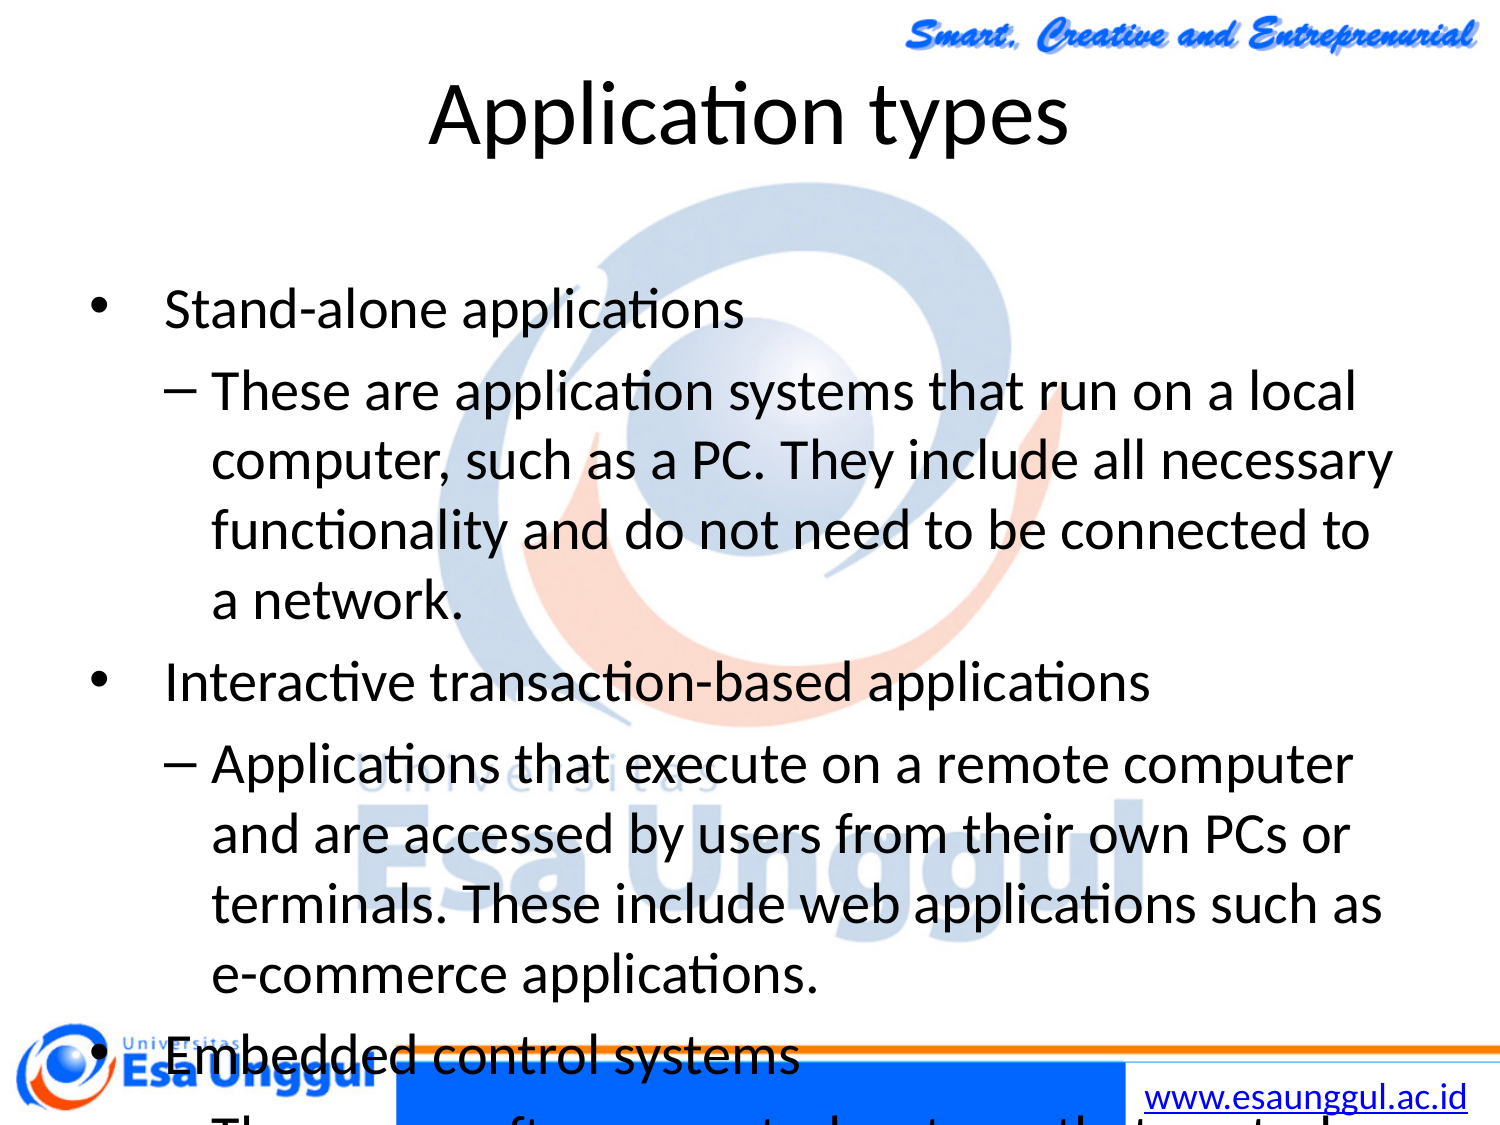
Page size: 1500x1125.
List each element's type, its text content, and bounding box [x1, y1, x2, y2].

picture [0, 0, 1500, 1125]
title Application types [75, 45, 1425, 233]
list Stand-alone applications These are application systems that run on a local computer, such as a PC. They include all necessary functionality and do not need to be connected to a network. Interactive transaction-based applications Applications that execute on a remote computer and are accessed by users from their own PCs or terminals. These include web applications such as e-commerce applications. Embedded control systems These are software control systems that control and manage hardware devices. Numerically, there are probably more embedded systems than any other type of system. [75, 262, 1425, 1005]
